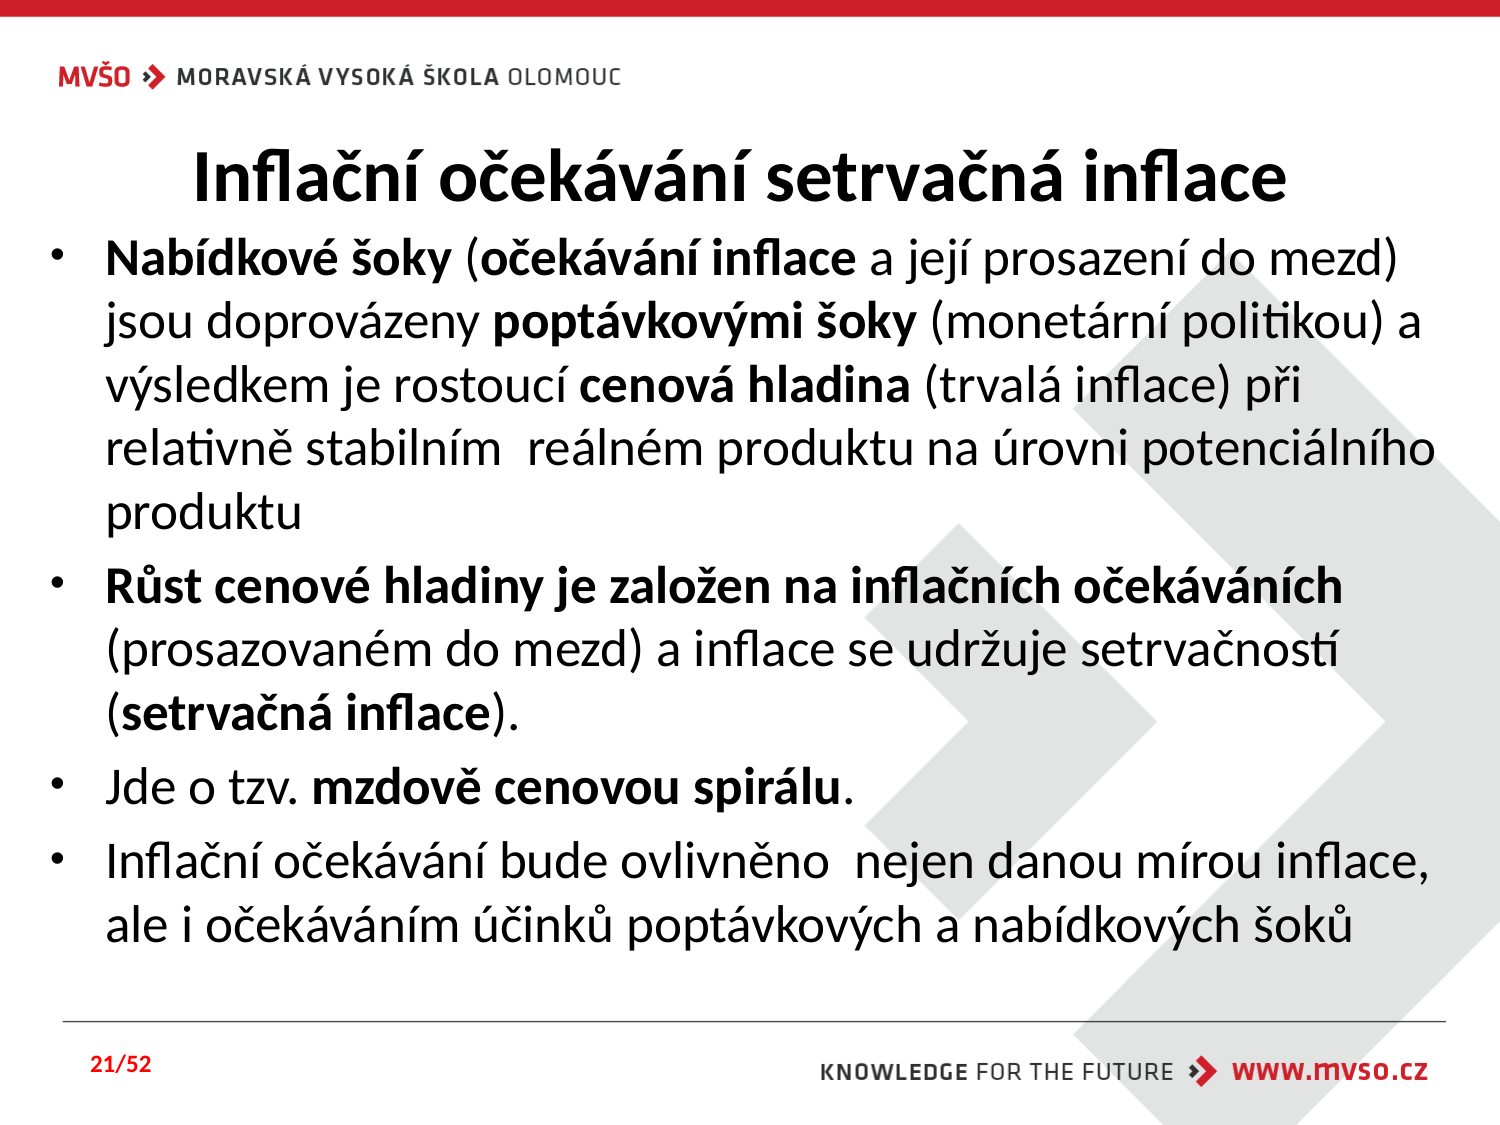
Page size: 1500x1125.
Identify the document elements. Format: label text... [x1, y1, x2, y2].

picture [0, 0, 1500, 1125]
title Inflační očekávání setrvačná inflace [75, 77, 1425, 214]
list Nabídkové šoky (očekávání inflace a její prosazení do mezd) jsou doprovázeny poptávkovými šoky (monetární politikou) a výsledkem je rostoucí cenová hladina (trvalá inflace) při relativně stabilním reálném produktu na úrovni potenciálního produktu Růst cenové hladiny je založen na inflačních očekáváních (prosazovaném do mezd) a inflace se udržuje setrvačností (setrvačná inflace). Jde o tzv. mzdově cenovou spirálu. Inflační očekávání bude ovlivněno nejen danou mírou inflace, ale i očekáváním účinků poptávkových a nabídkových šoků [34, 214, 1453, 1008]
text_box 21/52 [74, 1040, 213, 1085]
